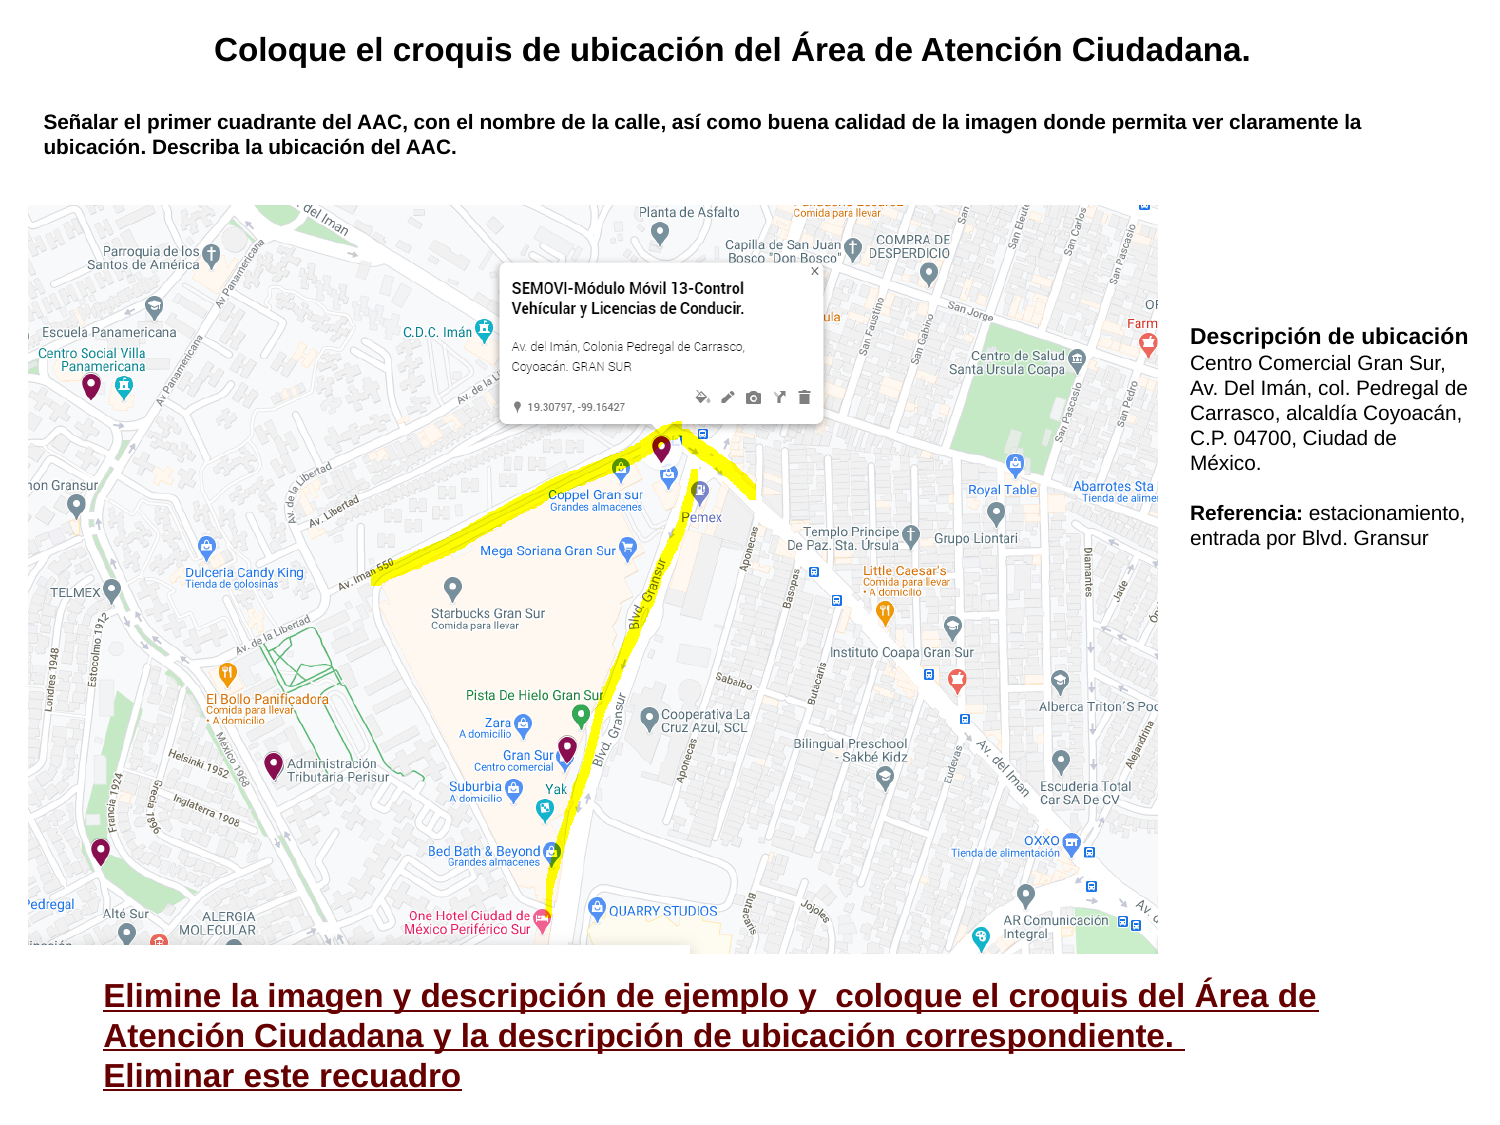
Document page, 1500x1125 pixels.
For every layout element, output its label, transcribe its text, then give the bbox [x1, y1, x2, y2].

text_box Coloque el croquis de ubicación del Área de Atención Ciudadana. Señalar el primer cuadrante del AAC, con el nombre de la calle, así como buena calidad de la imagen donde permita ver claramente la ubicación. Describa la ubicación del AAC. [28, 21, 1447, 166]
picture [28, 205, 1158, 954]
text_box Descripción de ubicación Centro Comercial Gran Sur, Av. Del Imán, col. Pedregal de Carrasco, alcaldía Coyoacán, C.P. 04700, Ciudad de México. Referencia: estacionamiento, entrada por Blvd. Gransur [1175, 314, 1488, 557]
text_box Elimine la imagen y descripción de ejemplo y coloque el croquis del Área de Atención Ciudadana y la descripción de ubicación correspondiente. Eliminar este recuadro [88, 966, 1447, 1102]
